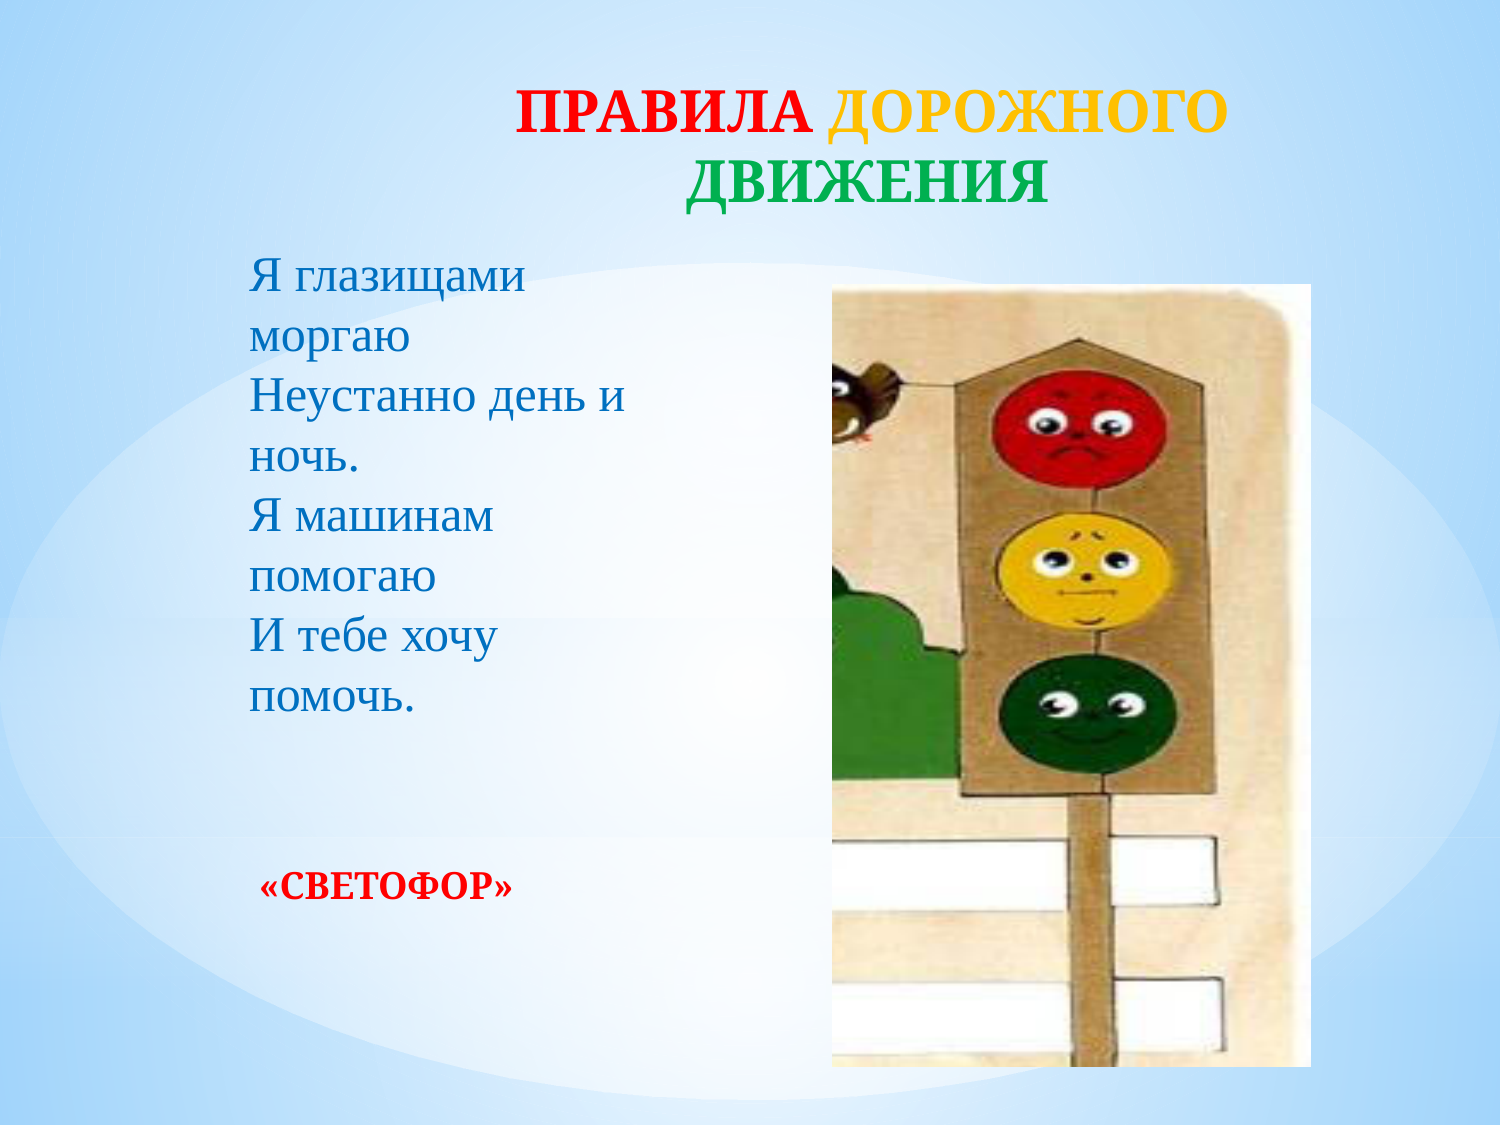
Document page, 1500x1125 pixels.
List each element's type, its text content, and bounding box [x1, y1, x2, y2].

picture [831, 257, 1313, 1067]
text_box ПРАВИЛА ДОРОЖНОГО ДВИЖЕНИЯ [360, 66, 1376, 221]
text_box Я глазищами моргаю Неустанно день и ночь. Я машинам помогаю И тебе хочу помочь. «СВЕТОФОР» [234, 234, 648, 1005]
